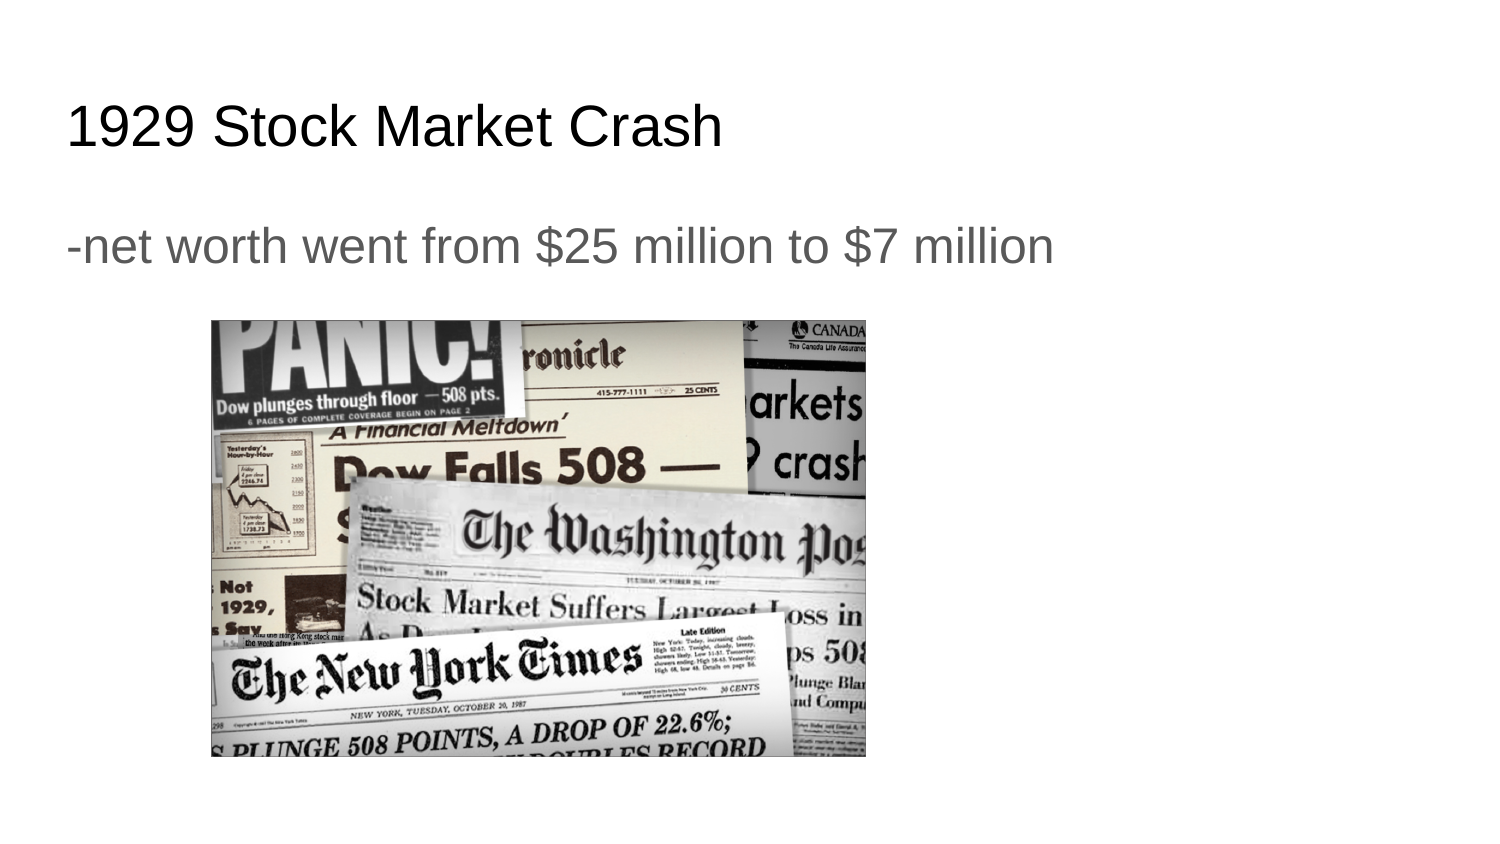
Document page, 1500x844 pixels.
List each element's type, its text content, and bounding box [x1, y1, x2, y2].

title 1929 Stock Market Crash [51, 72, 1449, 167]
picture [210, 320, 866, 757]
list -net worth went from $25 million to $7 million [51, 189, 1449, 750]
